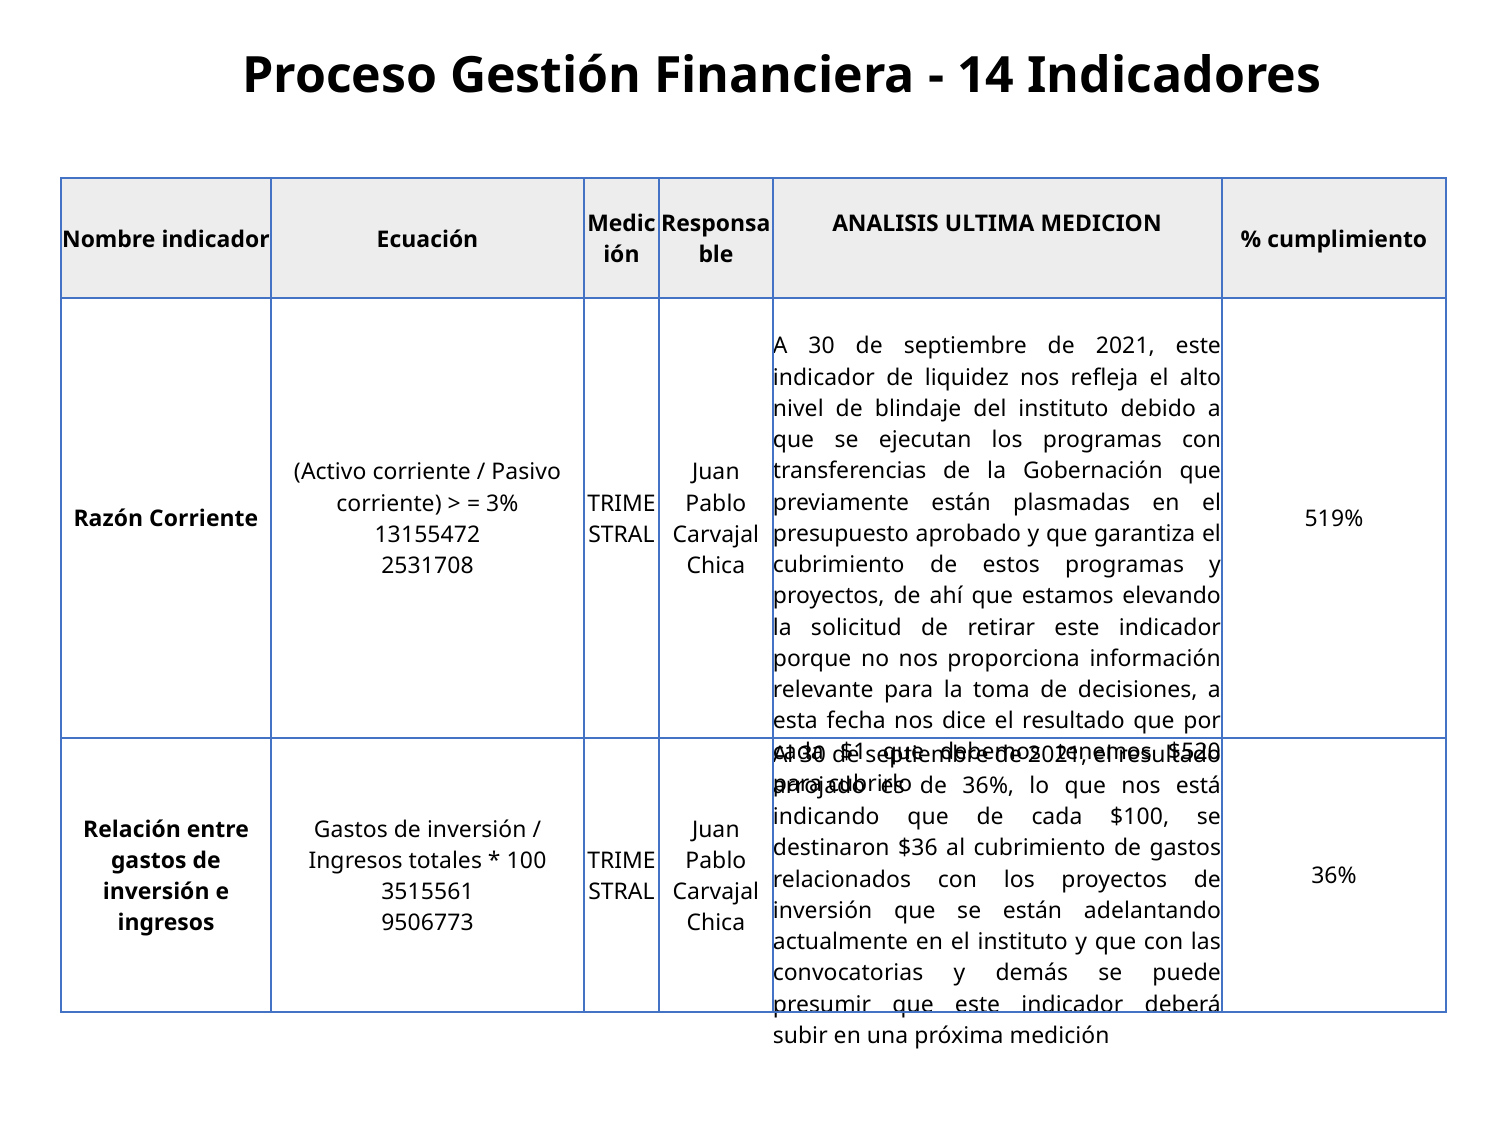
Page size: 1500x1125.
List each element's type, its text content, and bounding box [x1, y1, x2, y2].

table_cell Gastos de inversión / Ingresos totales * 100 3515561 9506773 [272, 739, 583, 1011]
table_header Responsable [660, 179, 772, 297]
table_cell 36% [1223, 739, 1445, 1011]
table_cell A 30 de septiembre de 2021, este indicador de liquidez nos refleja el alto nivel de blindaje del instituto debido a que se ejecutan los programas con transferencias de la Gobernación que previamente están plasmadas en el presupuesto aprobado y que garantiza el cubrimiento de estos programas y proyectos, de ahí que estamos elevando la solicitud de retirar este indicador porque no nos proporciona información relevante para la toma de decisiones, a esta fecha nos dice el resultado que por cada $1 que debemos tenemos $520 para cubrirlo [774, 299, 1221, 737]
table_cell Juan Pablo Carvajal Chica [660, 739, 772, 1011]
table_cell Al 30 de septiembre de 2021, el resultado arrojado es de 36%, lo que nos está indicando que de cada $100, se destinaron $36 al cubrimiento de gastos relacionados con los proyectos de inversión que se están adelantando actualmente en el instituto y que con las convocatorias y demás se puede presumir que este indicador deberá subir en una próxima medición [774, 739, 1221, 1011]
text_box Proceso Gestión Financiera - 14 Indicadores [227, 35, 1337, 110]
table_header Ecuación [272, 179, 583, 297]
table_cell (Activo corriente / Pasivo corriente) > = 3% 13155472 2531708 [272, 299, 583, 737]
table_cell Juan Pablo Carvajal Chica [660, 299, 772, 737]
table_cell Relación entre gastos de inversión e ingresos [62, 739, 270, 1011]
table_header % cumplimiento [1223, 179, 1445, 297]
table_cell TRIMESTRAL [585, 739, 658, 1011]
table_header Medición [585, 179, 658, 297]
table_cell Razón Corriente [62, 299, 270, 737]
table_header ANALISIS ULTIMA MEDICION [774, 179, 1221, 297]
table_cell TRIMESTRAL [585, 299, 658, 737]
table_cell 519% [1223, 299, 1445, 737]
table_header Nombre indicador [62, 179, 270, 297]
